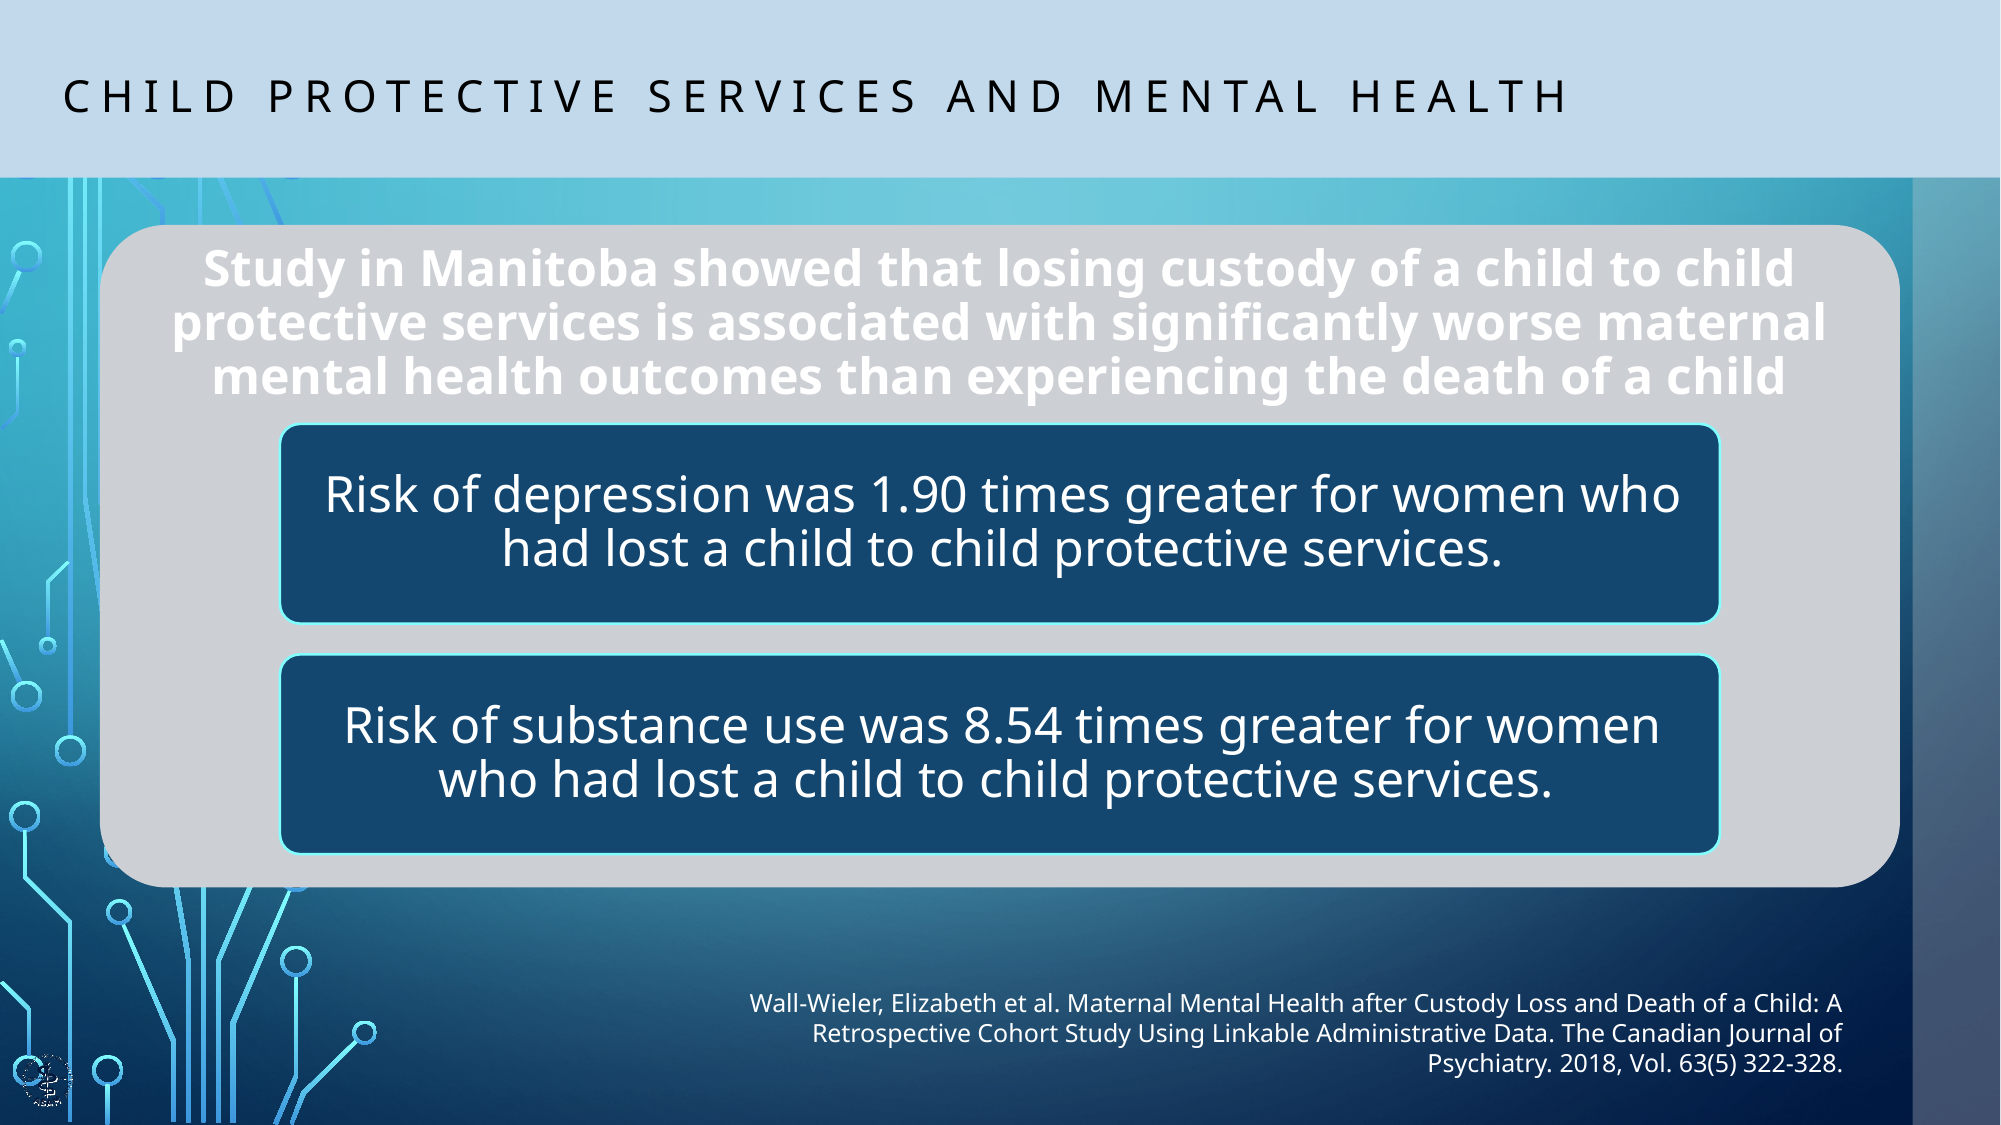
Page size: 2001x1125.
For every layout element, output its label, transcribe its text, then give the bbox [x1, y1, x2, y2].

text_box [0, 0, 2000, 179]
text_box Wall-Wieler, Elizabeth et al. Maternal Mental Health after Custody Loss and Death of a Child: A Retrospective Cohort Study Using Linkable Administrative Data. The Canadian Journal of Psychiatry. 2018, Vol. 63(5) 322-328. [671, 984, 1859, 1082]
text_box CHIld protective services and mental health [47, 60, 1607, 131]
text_box [1911, 176, 2000, 1125]
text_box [99, 224, 1901, 888]
picture [22, 1053, 74, 1107]
text_box Content goes here. Bullet, information Bullet two Bullet three [144, 888, 1769, 1030]
